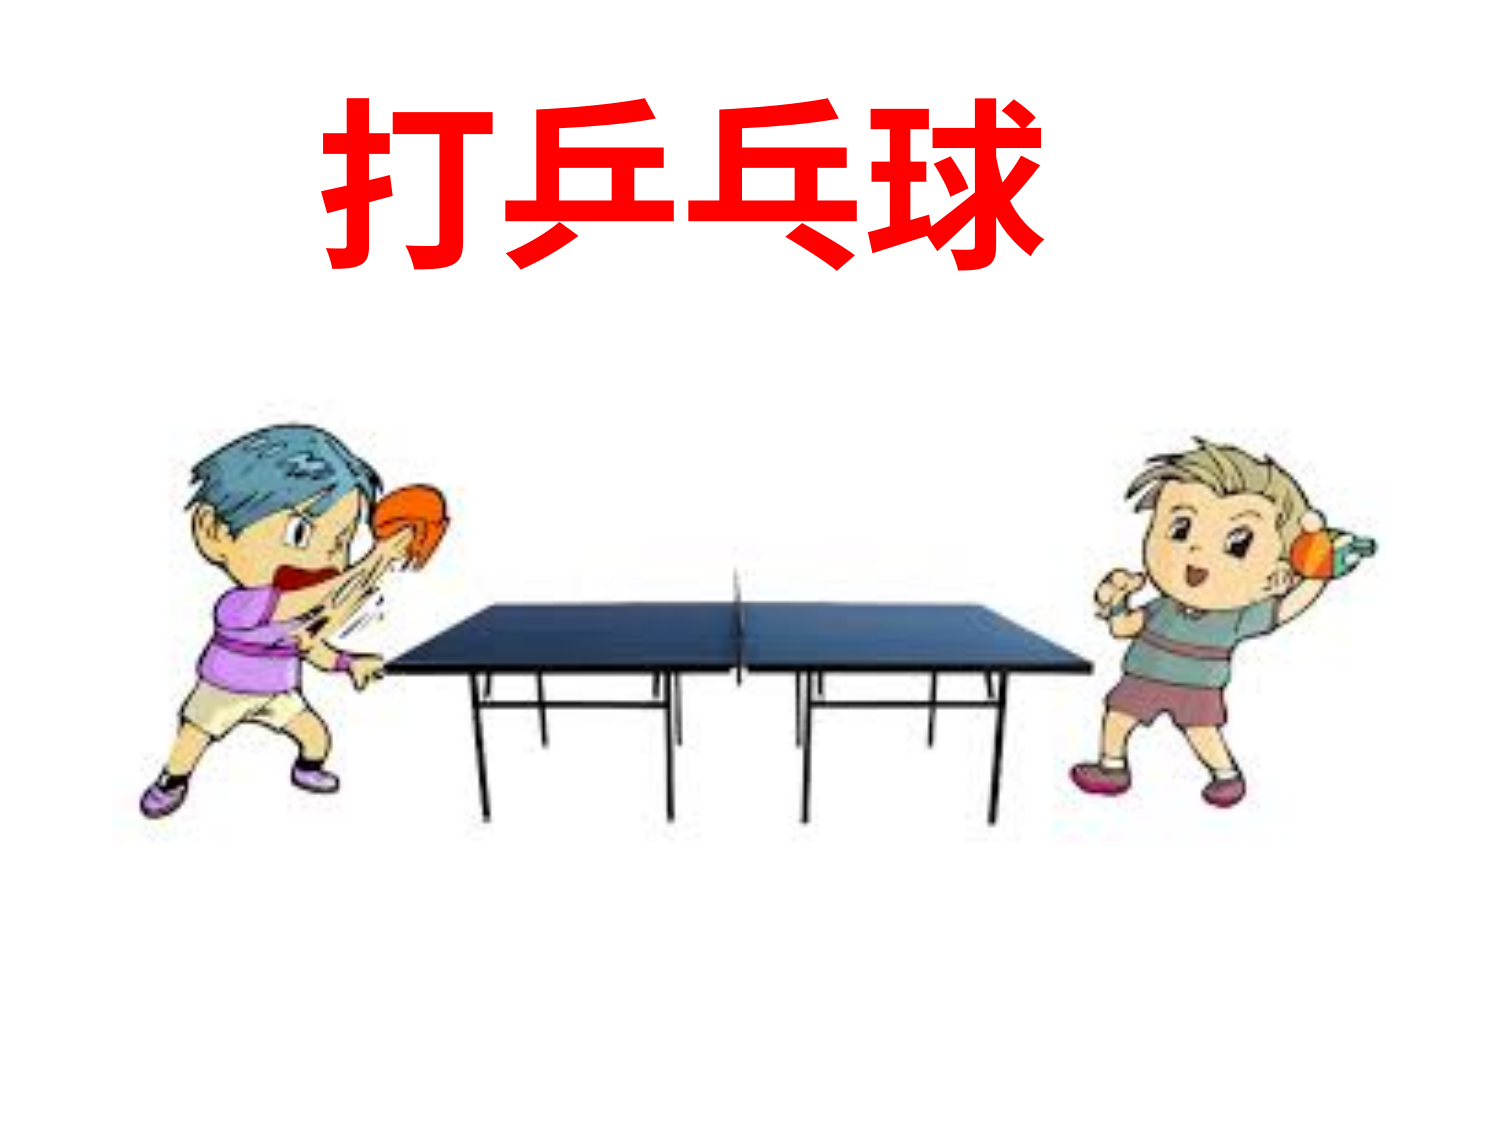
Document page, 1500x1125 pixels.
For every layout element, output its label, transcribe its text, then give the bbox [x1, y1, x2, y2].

title 打乒乓球 [300, 87, 1138, 275]
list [112, 399, 1387, 851]
